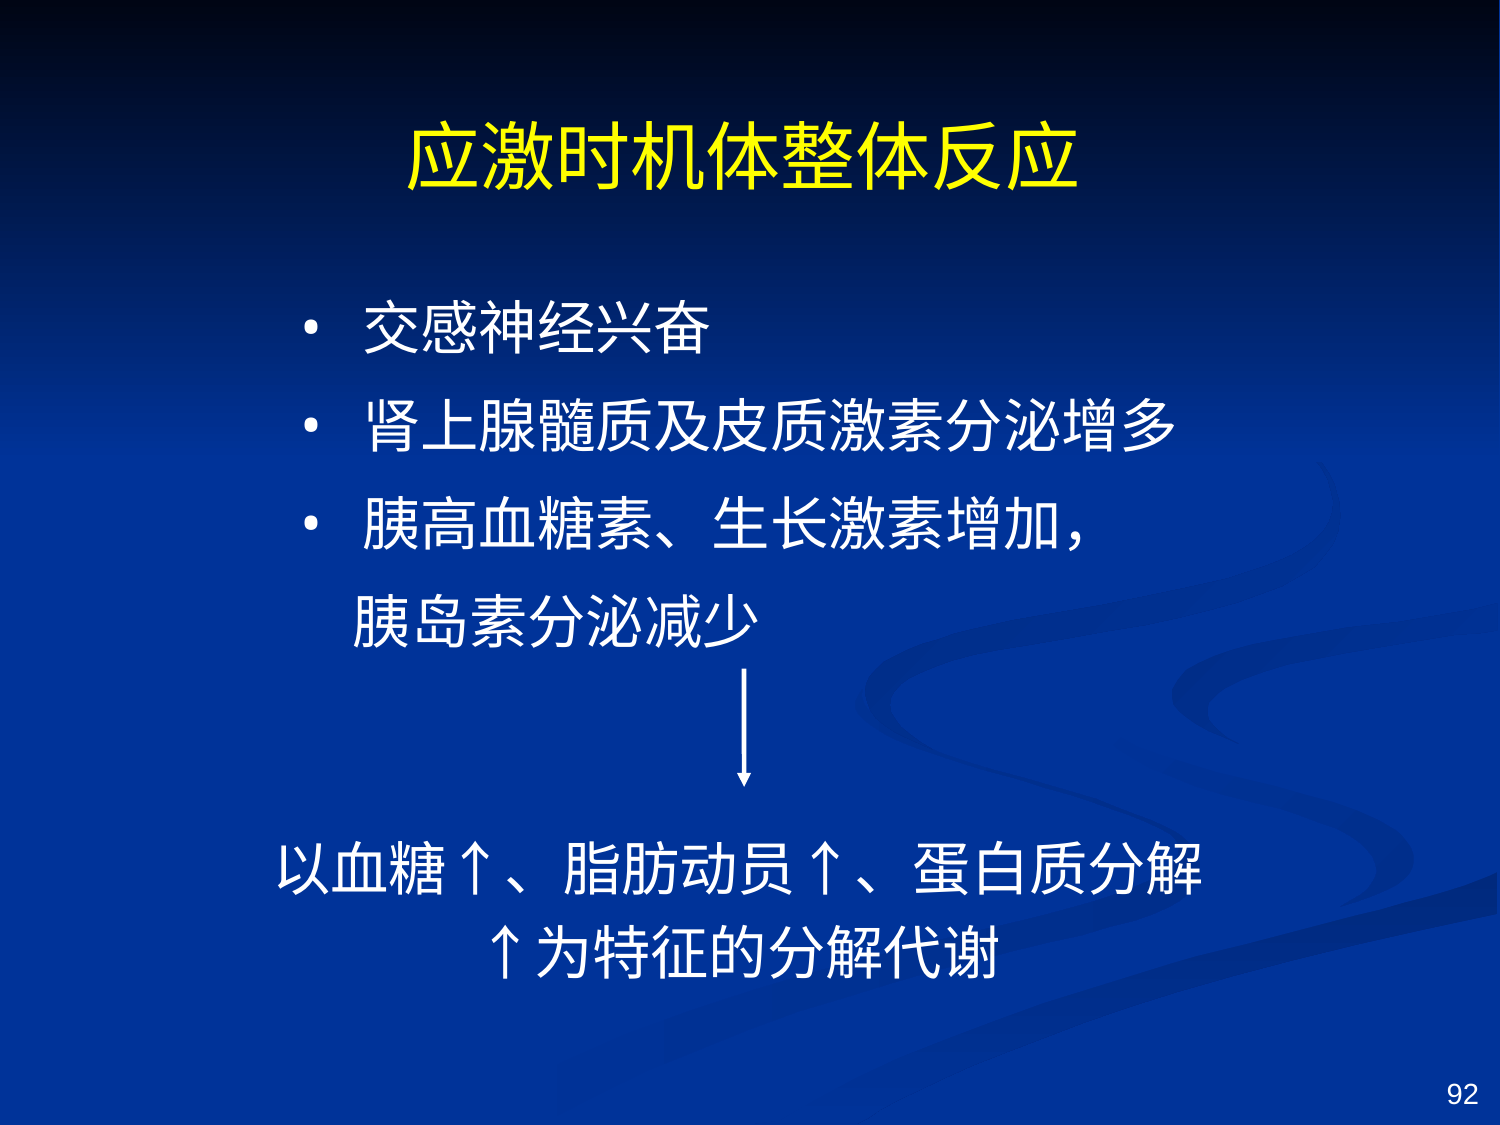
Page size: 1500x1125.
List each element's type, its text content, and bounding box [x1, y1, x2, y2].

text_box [253, 668, 1223, 988]
text_box 交感神经兴奋 肾上腺髓质及皮质激素分泌增多 胰高血糖素、生长激素增加， 胰岛素分泌减少 [300, 255, 1300, 663]
slide_number 92 [1350, 1039, 1495, 1118]
text_box 应激时机体整体反应 [299, 101, 1187, 207]
